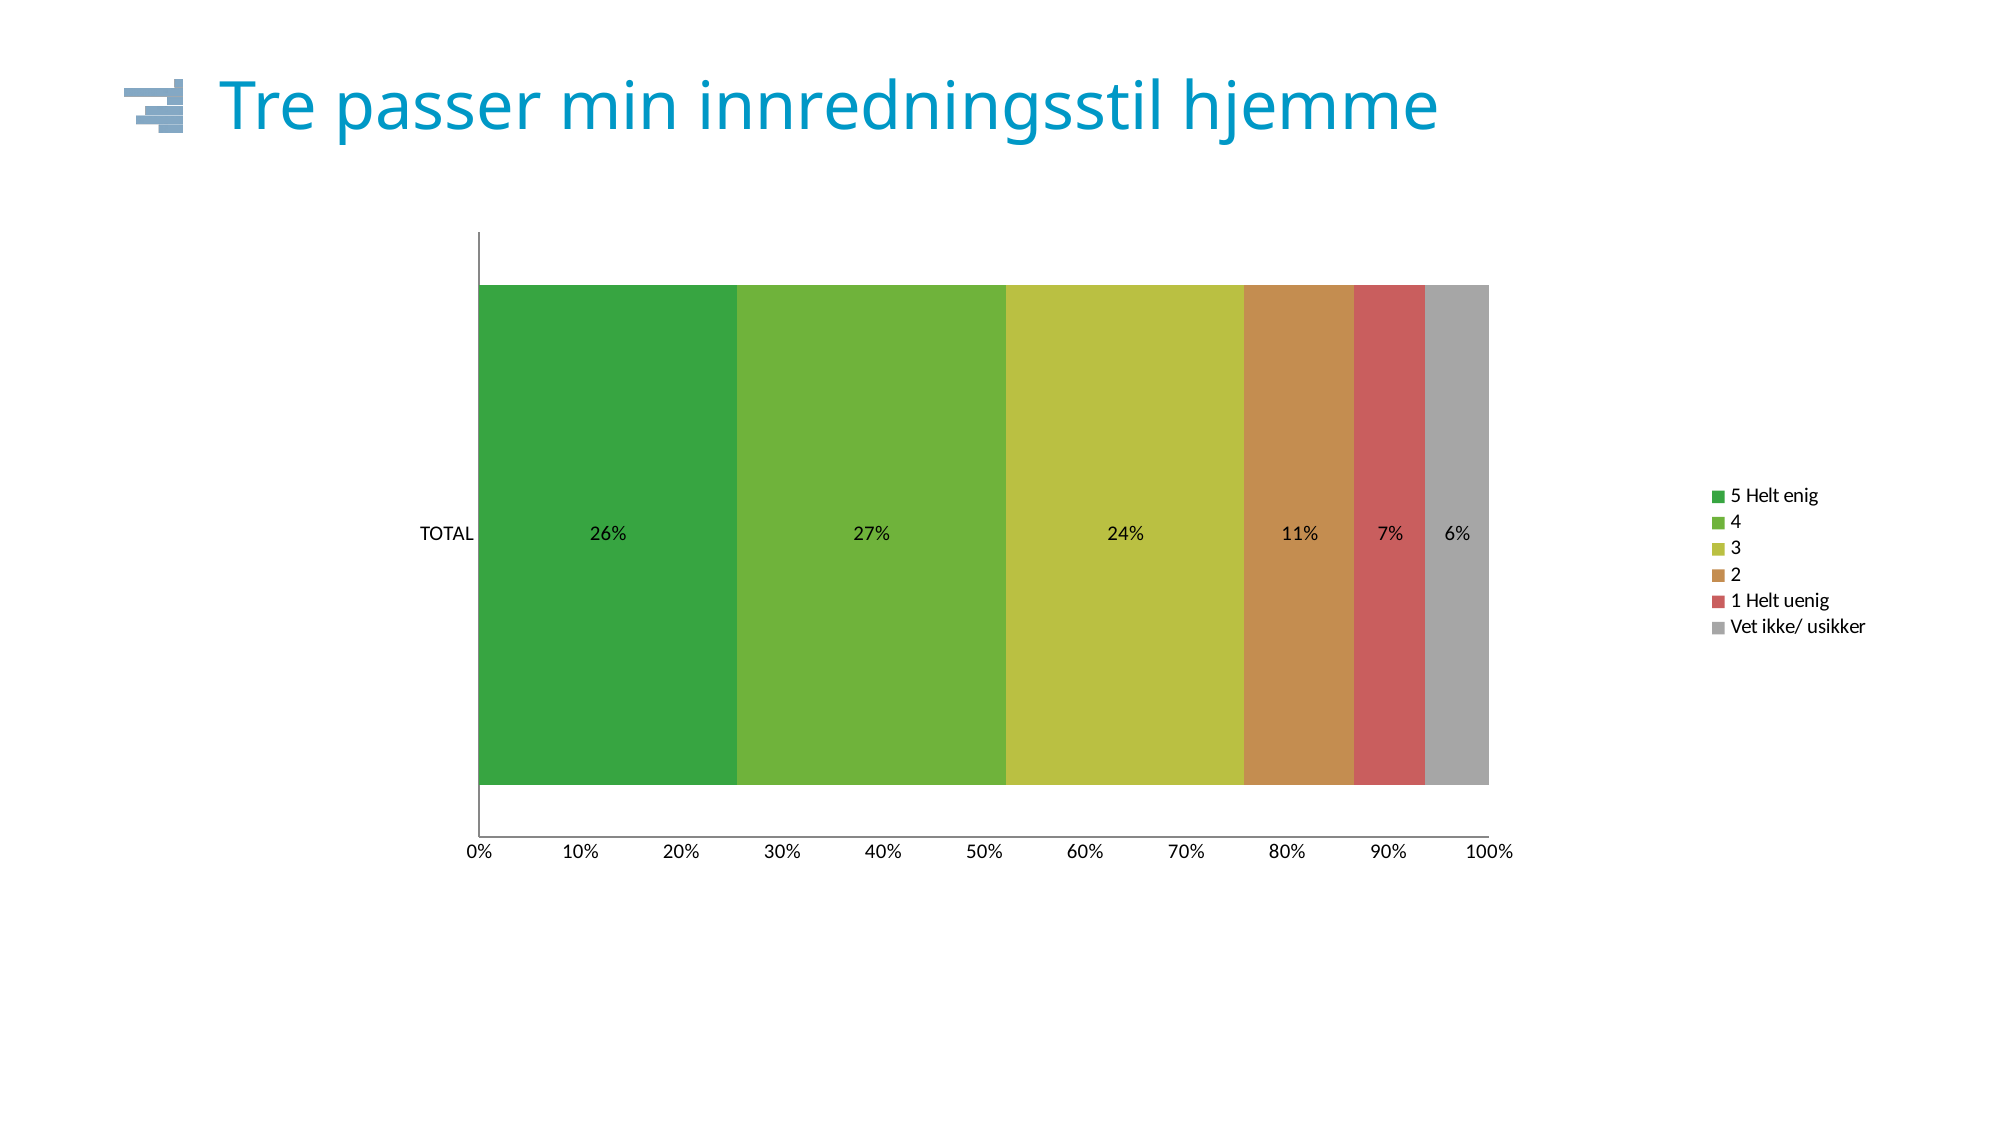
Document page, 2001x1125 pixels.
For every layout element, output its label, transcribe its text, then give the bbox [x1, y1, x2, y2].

title Tre passer min innredningsstil hjemme [204, 8, 1900, 197]
chart [113, 178, 1887, 947]
